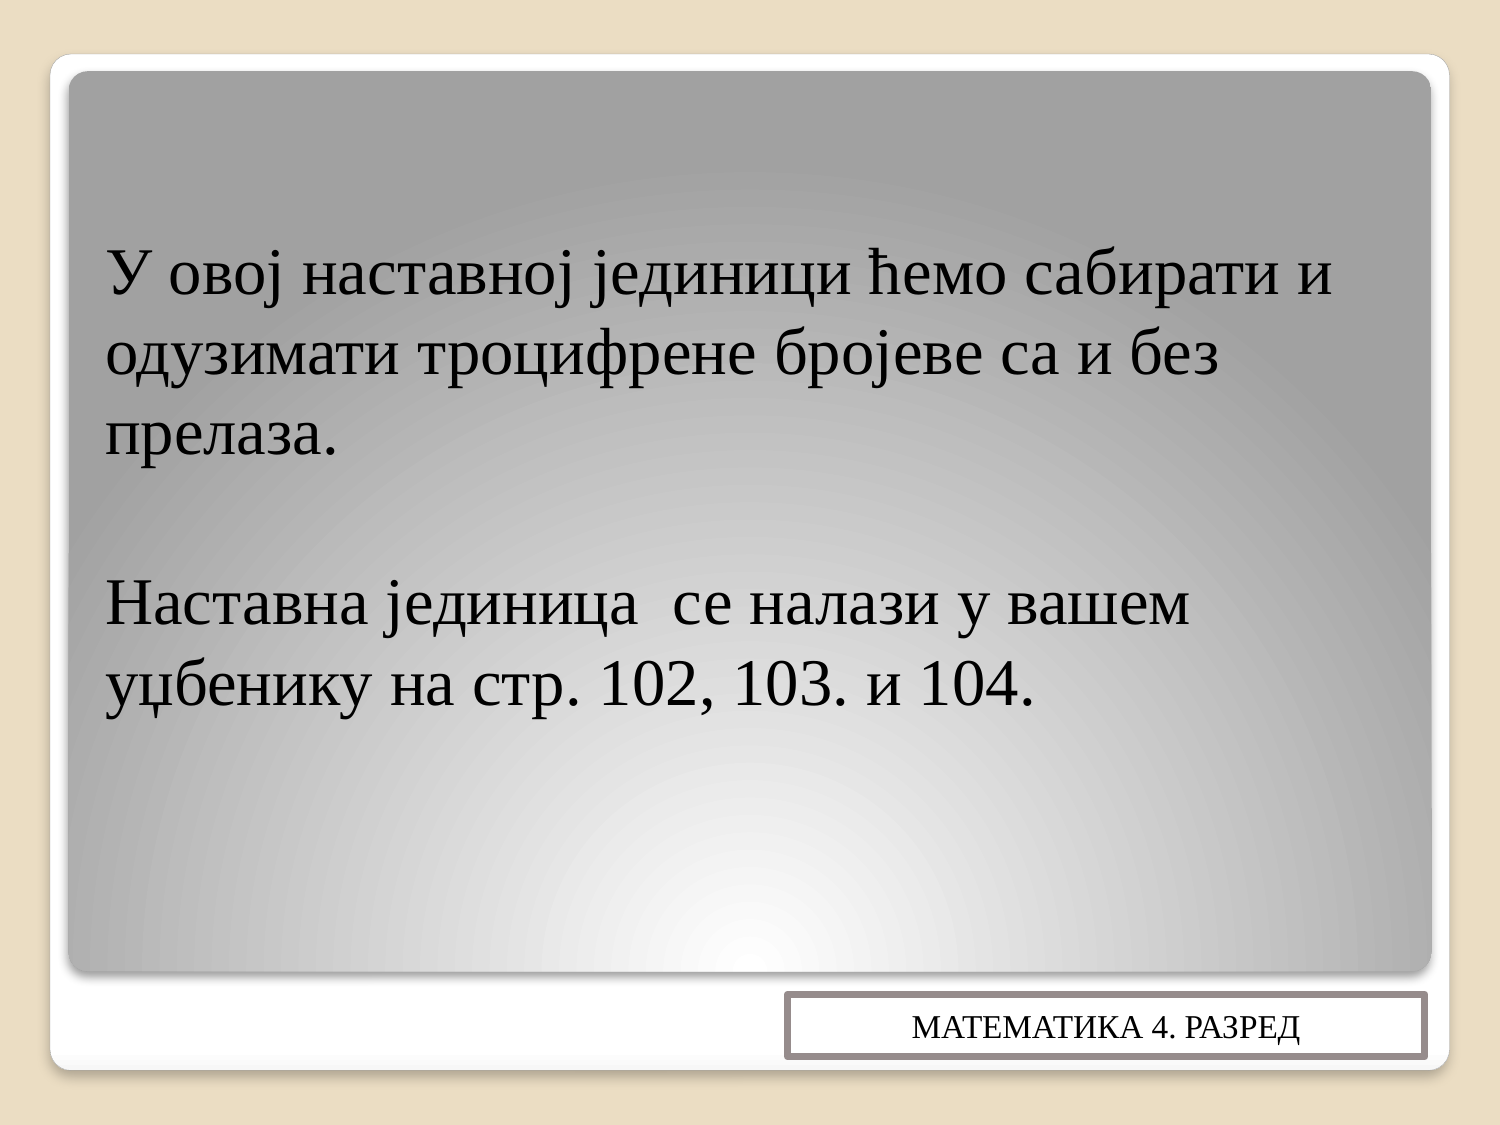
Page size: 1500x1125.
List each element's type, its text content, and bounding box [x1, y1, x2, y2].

list У овој наставној јединици ћемо сабирати и одузимати троцифрене бројеве са и без прелаза. Наставна јединица се налази у вашем уџбенику на стр. 102, 103. и 104. [75, 212, 1430, 900]
text_box МАТЕМАТИКА 4. РАЗРЕД [784, 991, 1428, 1060]
